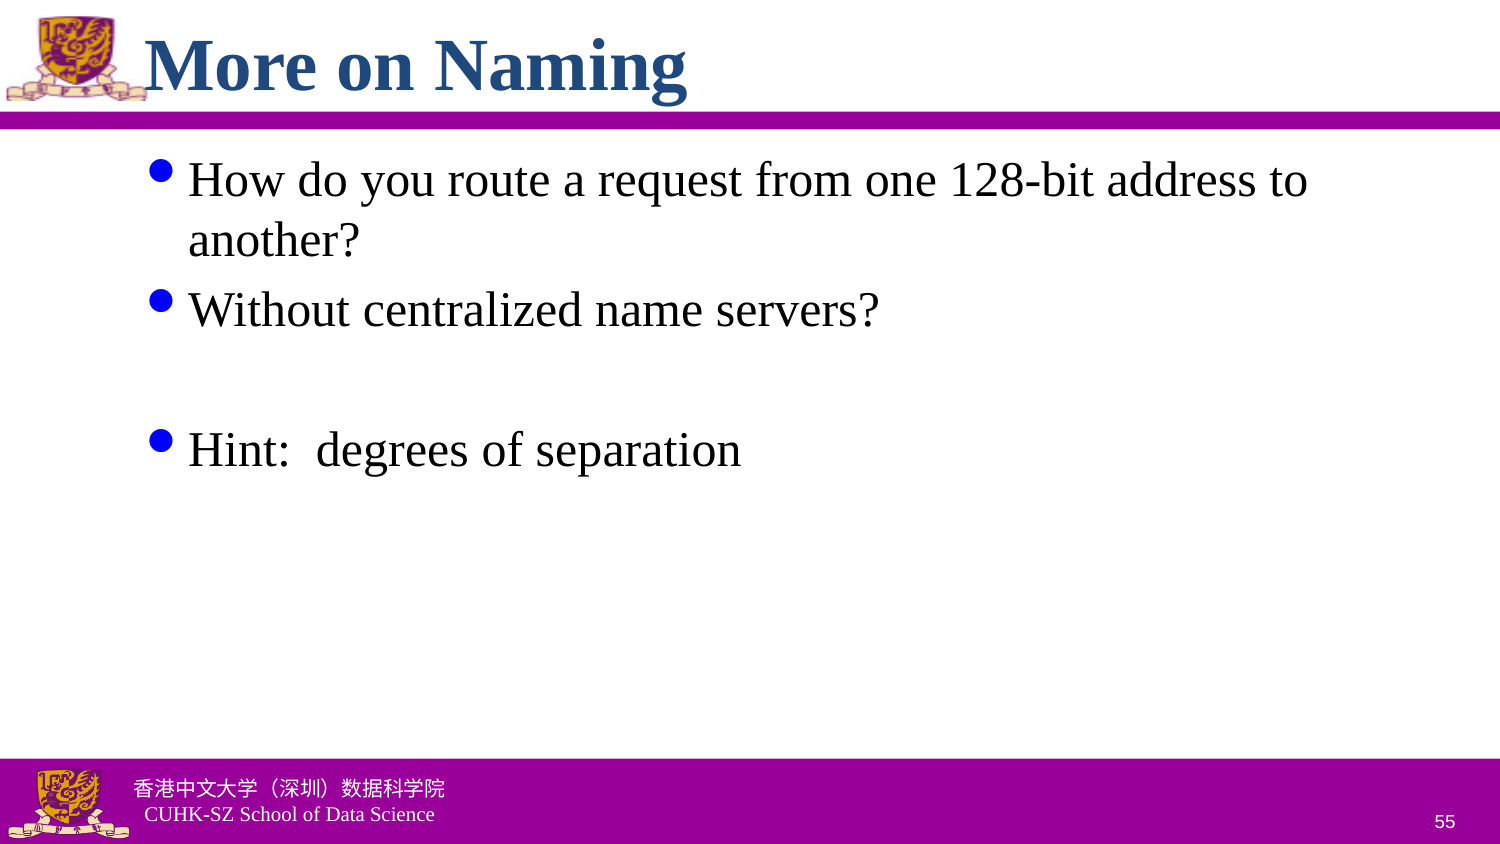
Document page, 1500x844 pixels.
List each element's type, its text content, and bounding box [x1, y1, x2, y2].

picture [5, 15, 152, 101]
title More on Naming [128, 17, 1424, 104]
picture [7, 768, 130, 839]
slide_number 55 [1120, 802, 1471, 844]
list How do you route a request from one 128-bit address to another? Without centralized name servers? Hint: degrees of separation [130, 138, 1426, 742]
